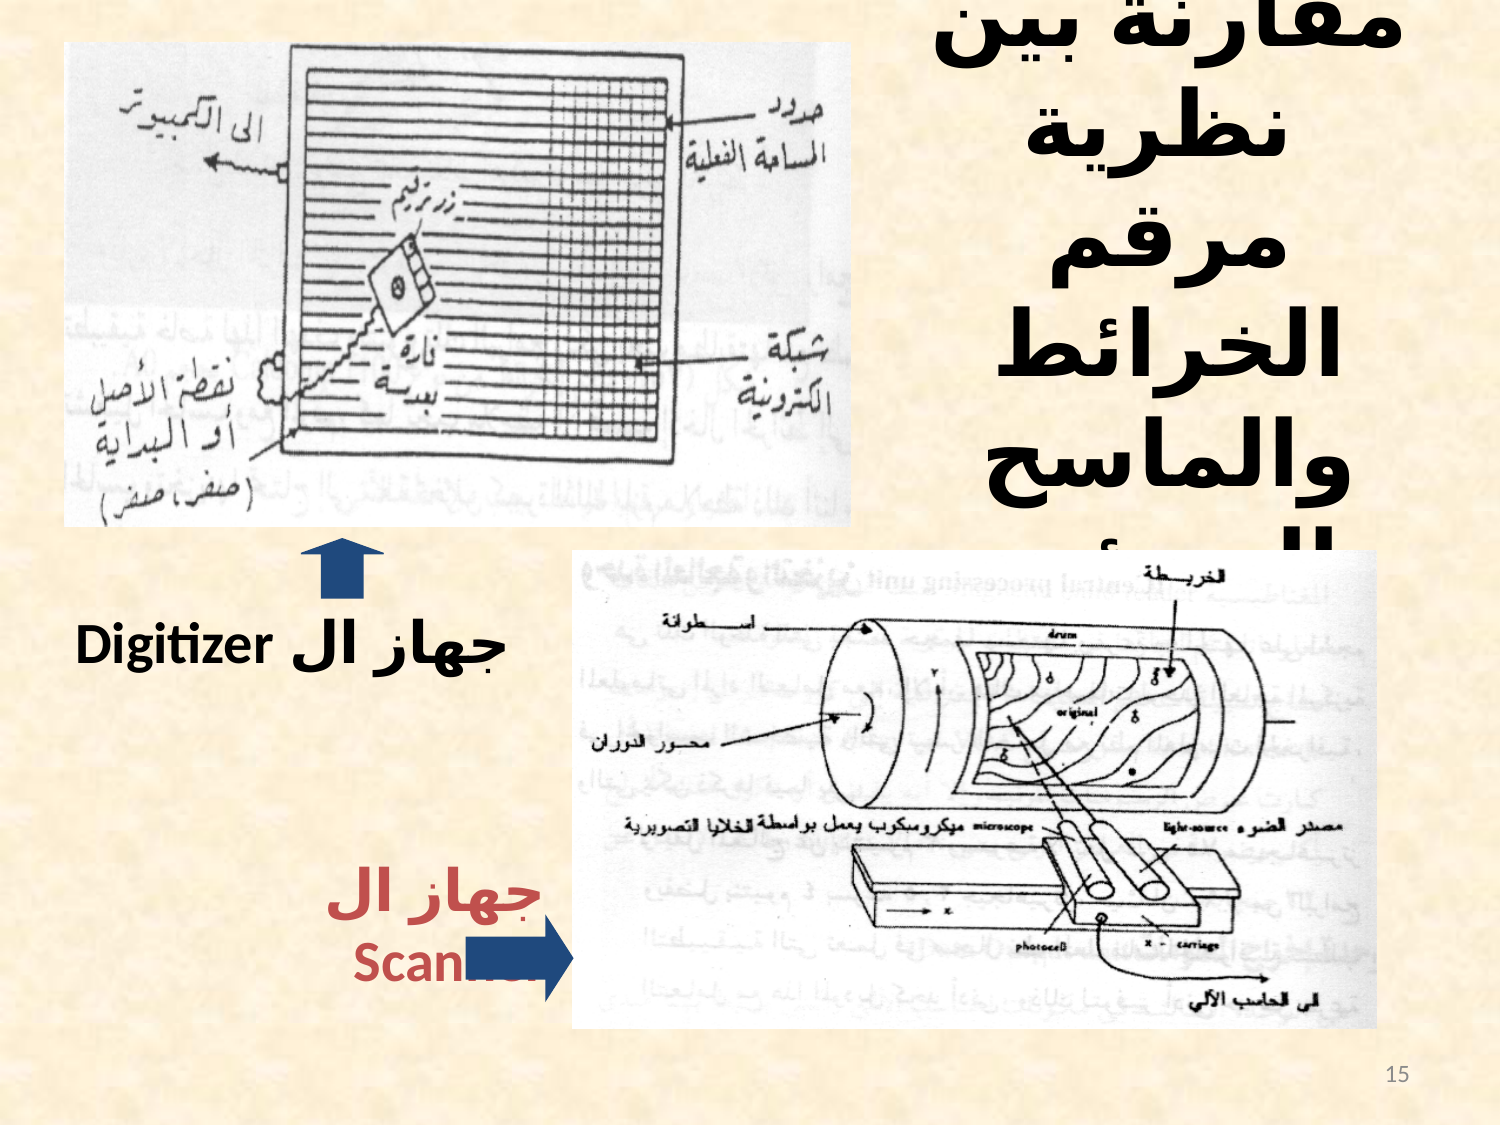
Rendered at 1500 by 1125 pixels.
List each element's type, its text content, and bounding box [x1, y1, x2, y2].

text_box [301, 538, 384, 598]
slide_number 15 [1074, 1042, 1425, 1103]
text_box جهاز ال Digitizer [0, 597, 526, 683]
title مقارنة بين نظرية مرقم الخرائط والماسح الضوئي [903, 42, 1436, 528]
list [572, 550, 1377, 1029]
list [64, 42, 851, 528]
text_box جهاز ال Scanner [159, 846, 561, 1001]
text_box [466, 916, 567, 1000]
picture [0, 0, 1500, 1125]
